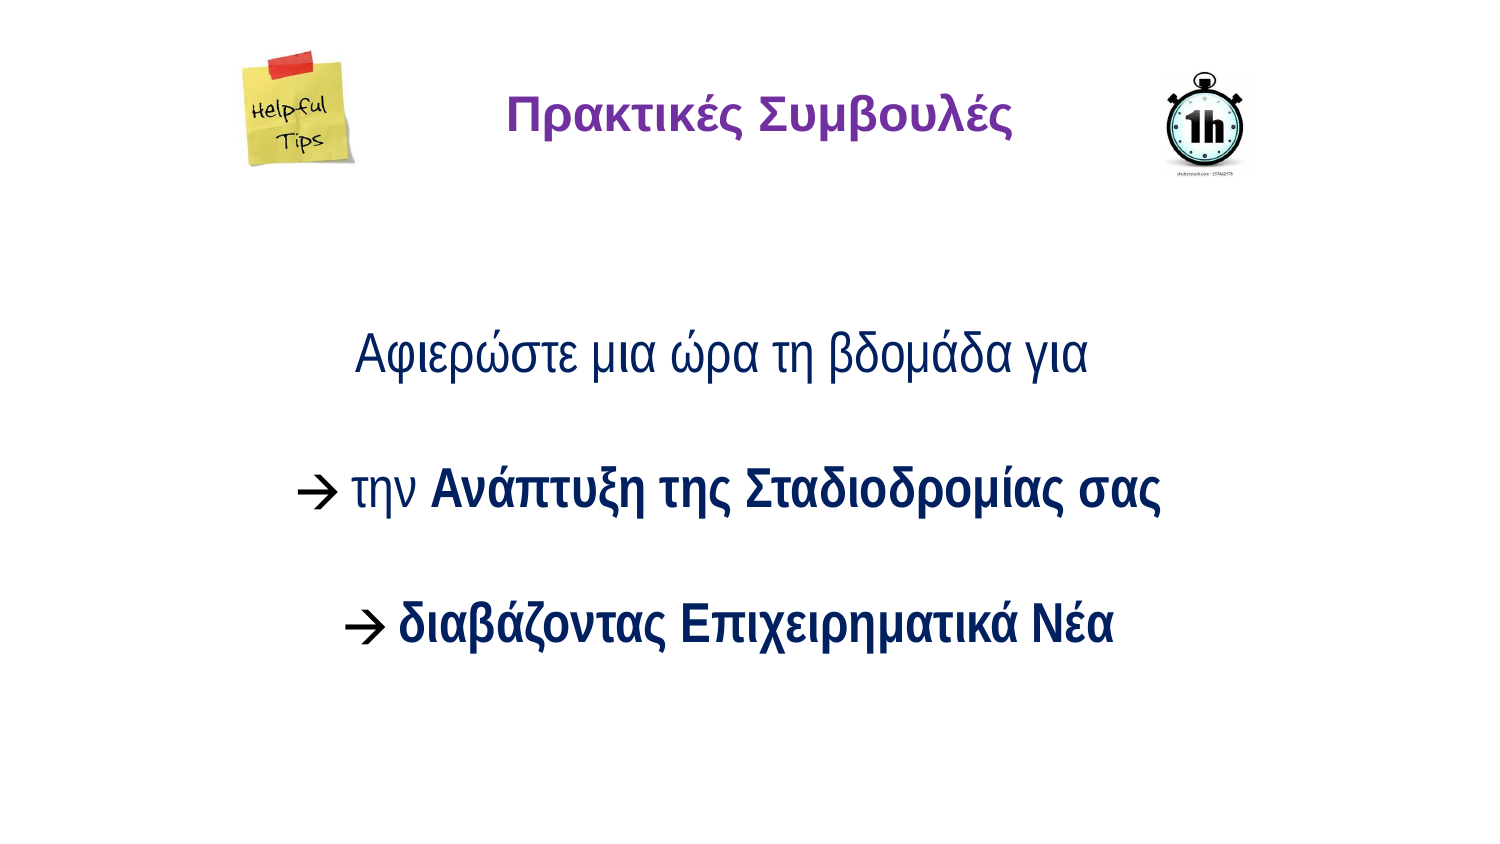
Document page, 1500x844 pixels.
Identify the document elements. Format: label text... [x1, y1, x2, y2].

picture [1157, 70, 1251, 178]
text_box Αφιερώστε μια ώρα τη βδομάδα για την Ανάπτυξη της Σταδιοδρομίας σας διαβάζοντας Επιχειρηματικά Νέα [253, 240, 1205, 661]
picture [239, 50, 361, 168]
text_box Πρακτικές Συμβουλές [419, 71, 1101, 177]
